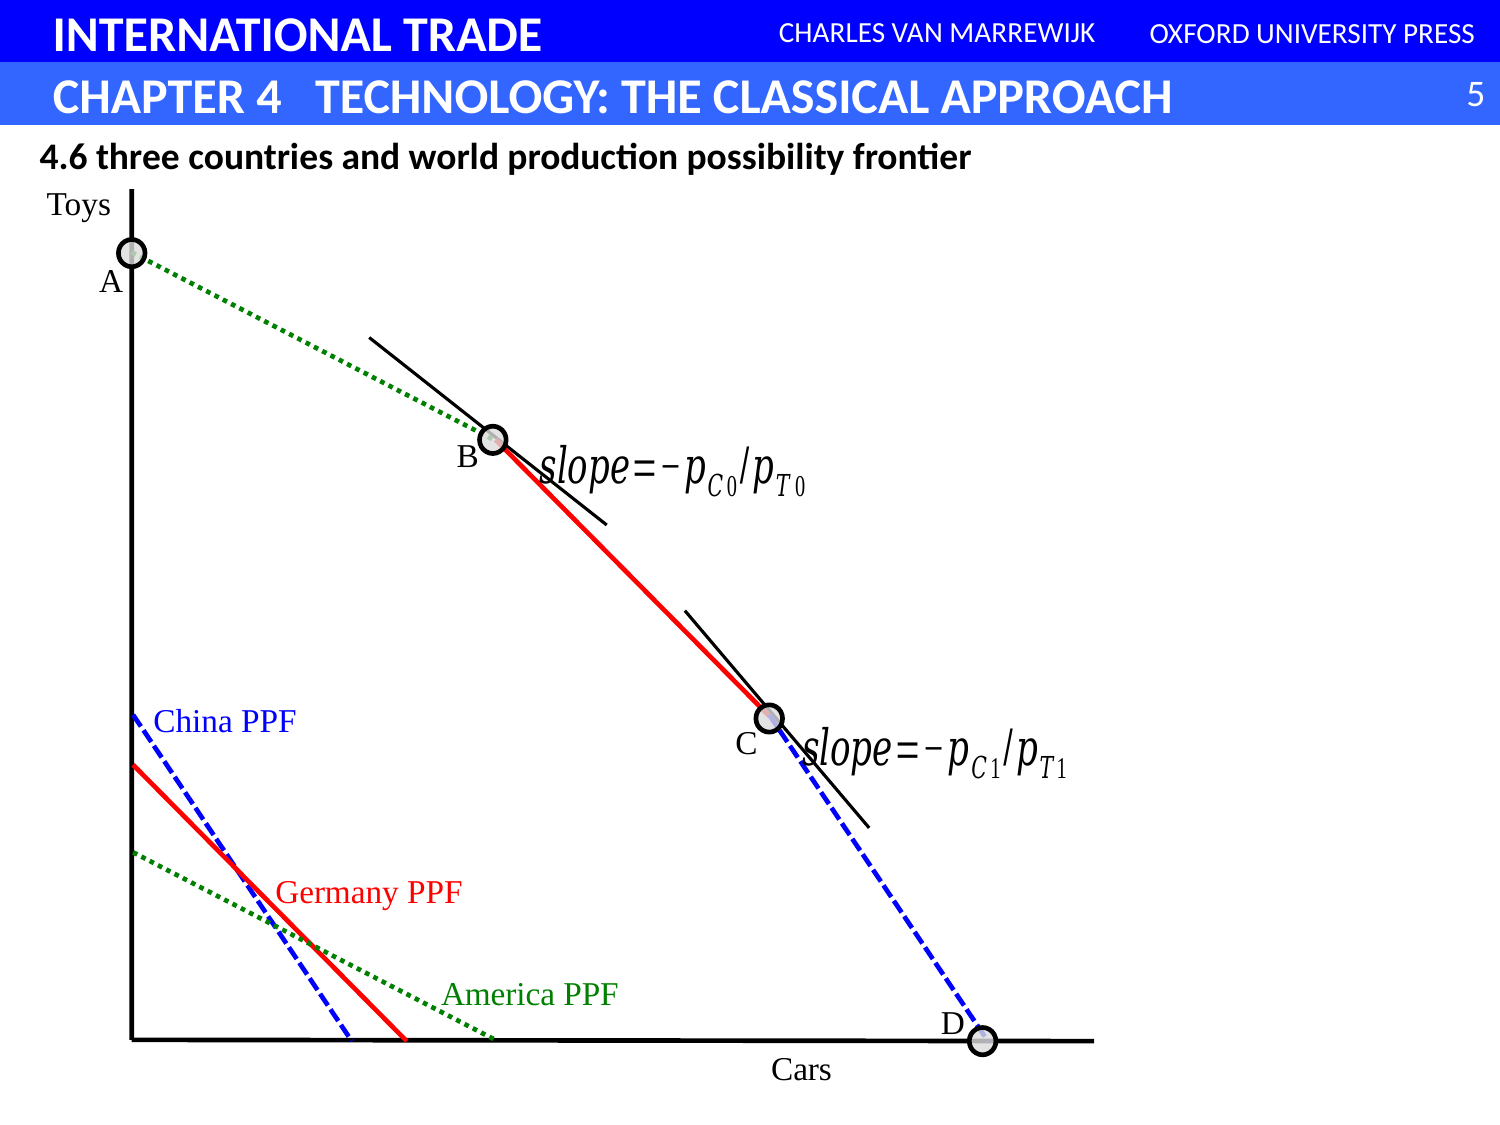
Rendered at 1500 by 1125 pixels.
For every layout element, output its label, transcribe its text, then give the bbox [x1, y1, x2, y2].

text_box D [925, 994, 980, 1049]
text_box [118, 239, 146, 266]
text_box Cars [756, 1039, 847, 1094]
text_box [971, 1027, 996, 1055]
text_box A [84, 251, 138, 307]
text_box China PPF [138, 692, 312, 747]
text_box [368, 337, 607, 526]
text_box Germany PPF [260, 862, 478, 918]
text_box Toys [31, 185, 127, 230]
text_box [684, 610, 870, 829]
text_box 4.6 three countries and world production possibility frontier [24, 124, 1088, 185]
text_box America PPF [426, 964, 634, 1019]
